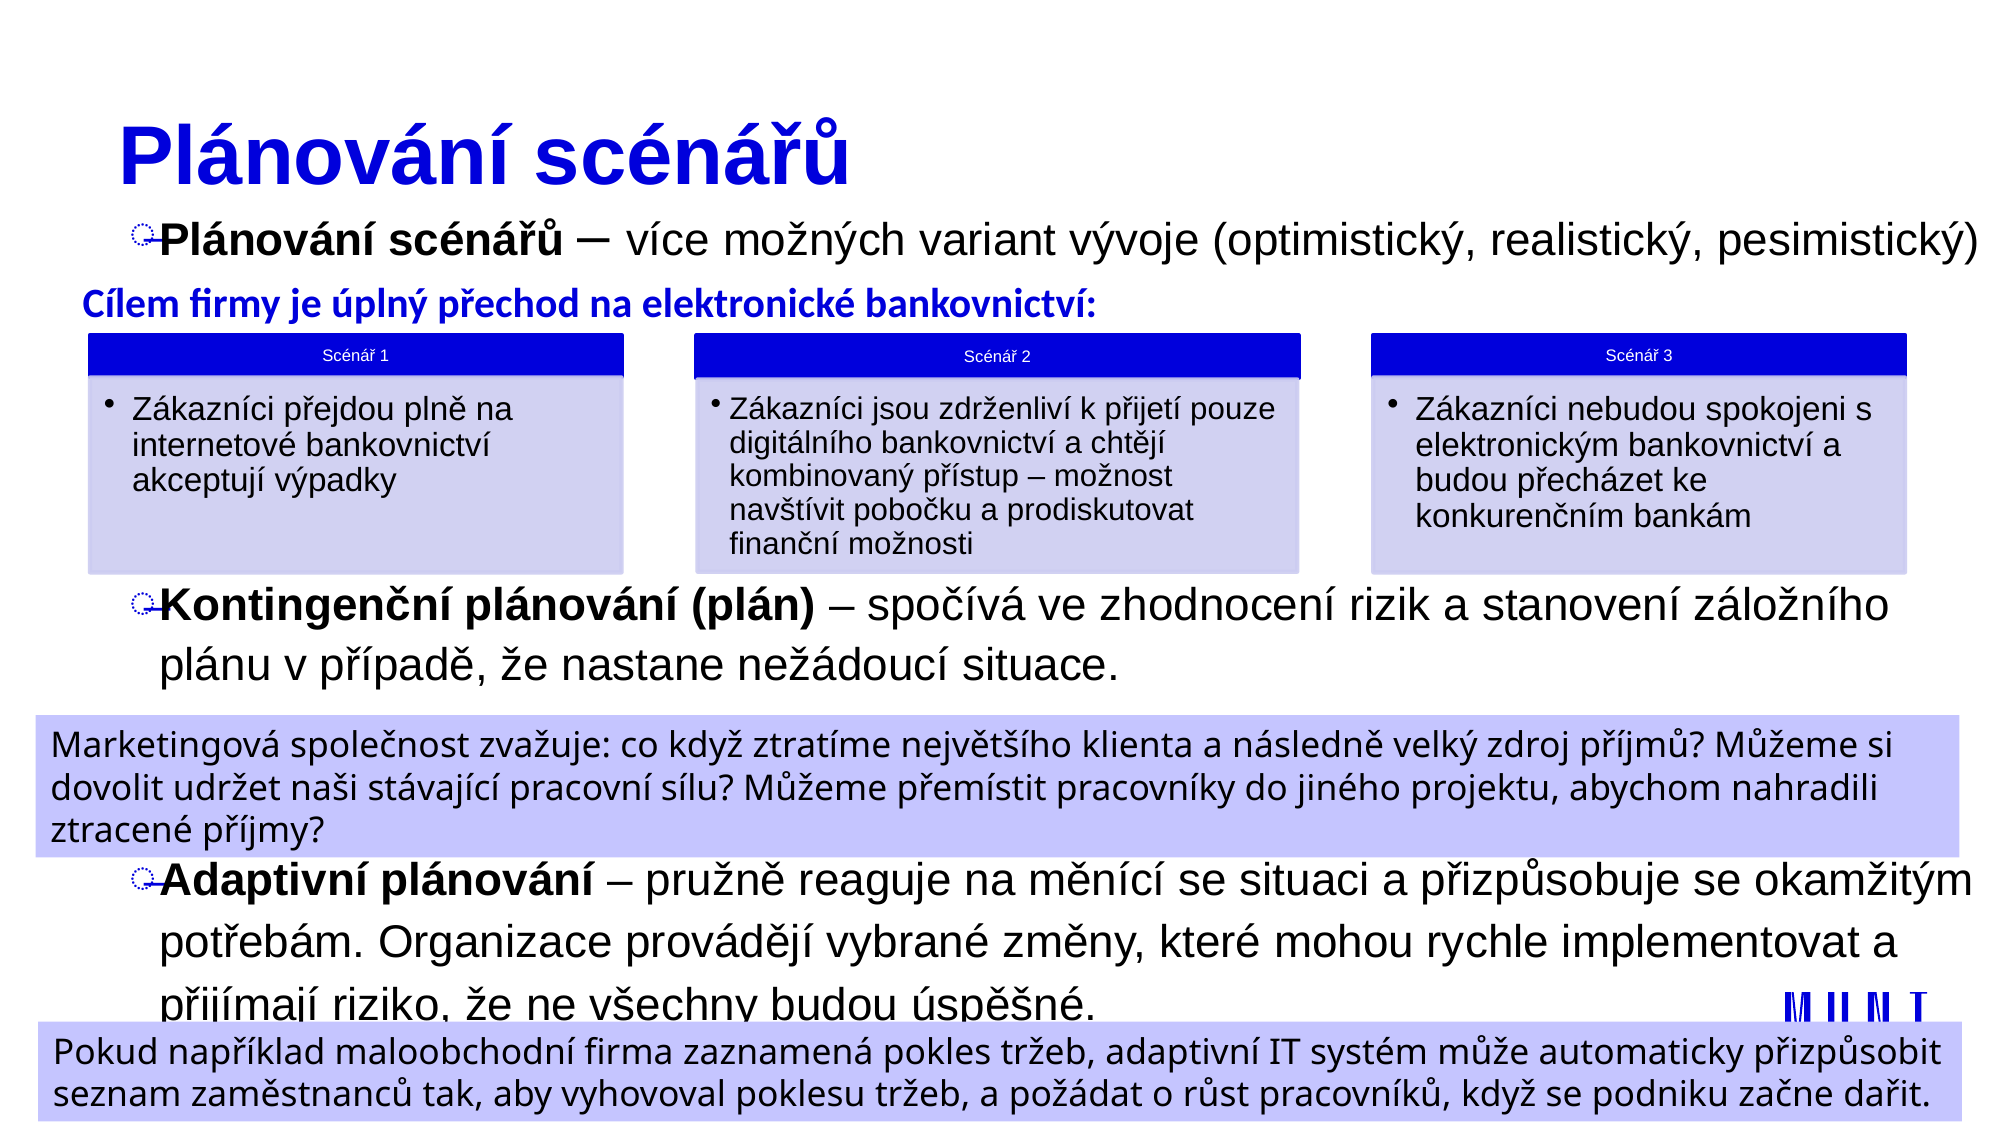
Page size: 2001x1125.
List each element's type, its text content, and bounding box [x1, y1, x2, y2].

text_box Pokud například maloobchodní firma zaznamená pokles tržeb, adaptivní IT systém může automaticky přizpůsobit seznam zaměstnanců tak, aby vyhovoval poklesu tržeb, a požádat o růst pracovníků, když se podniku začne dařit. [38, 1021, 1962, 1122]
text_box Marketingová společnost zvažuje: co když ztratíme největšího klienta a následně velký zdroj příjmů? Můžeme si dovolit udržet naši stávající pracovní sílu? Můžeme přemístit pracovníky do jiného projektu, abychom nahradili ztracené příjmy? [35, 715, 1960, 858]
title Plánování scénářů [118, 118, 1883, 192]
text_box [88, 333, 1907, 575]
list Plánování scénářů – více možných variant vývoje (optimistický, realistický, pesimistický) Kontingenční plánování (plán) – spočívá ve zhodnocení rizik a stanovení záložního plánu v případě, že nastane nežádoucí situace. Adaptivní plánování – pružně reaguje na měnící se situaci a přizpůsobuje se okamžitým potřebám. Organizace provádějí vybrané změny, které mohou rychle implementovat a přijímají riziko, že ne všechny budou úspěšné. [118, 192, 1987, 919]
text_box Cílem firmy je úplný přechod na elektronické bankovnictví: [67, 268, 1773, 334]
